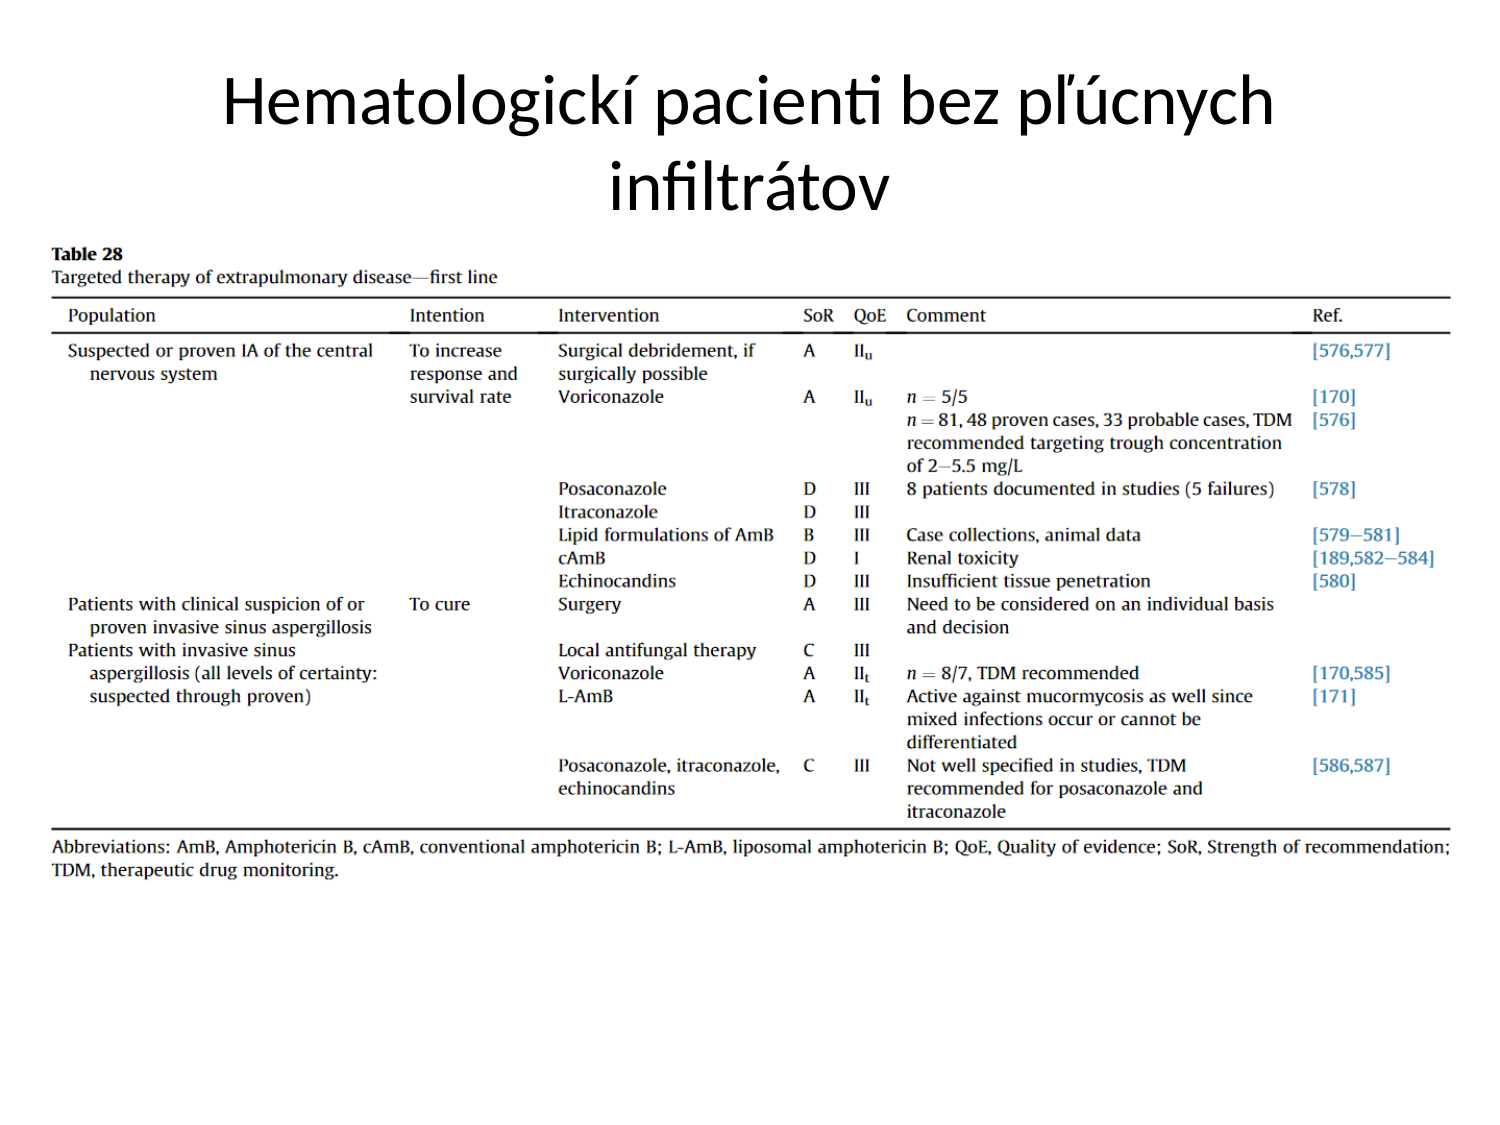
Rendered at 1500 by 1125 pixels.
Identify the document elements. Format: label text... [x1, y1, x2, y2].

title Hematologickí pacienti bez pľúcnych infiltrátov [75, 45, 1425, 229]
picture [24, 230, 1476, 894]
